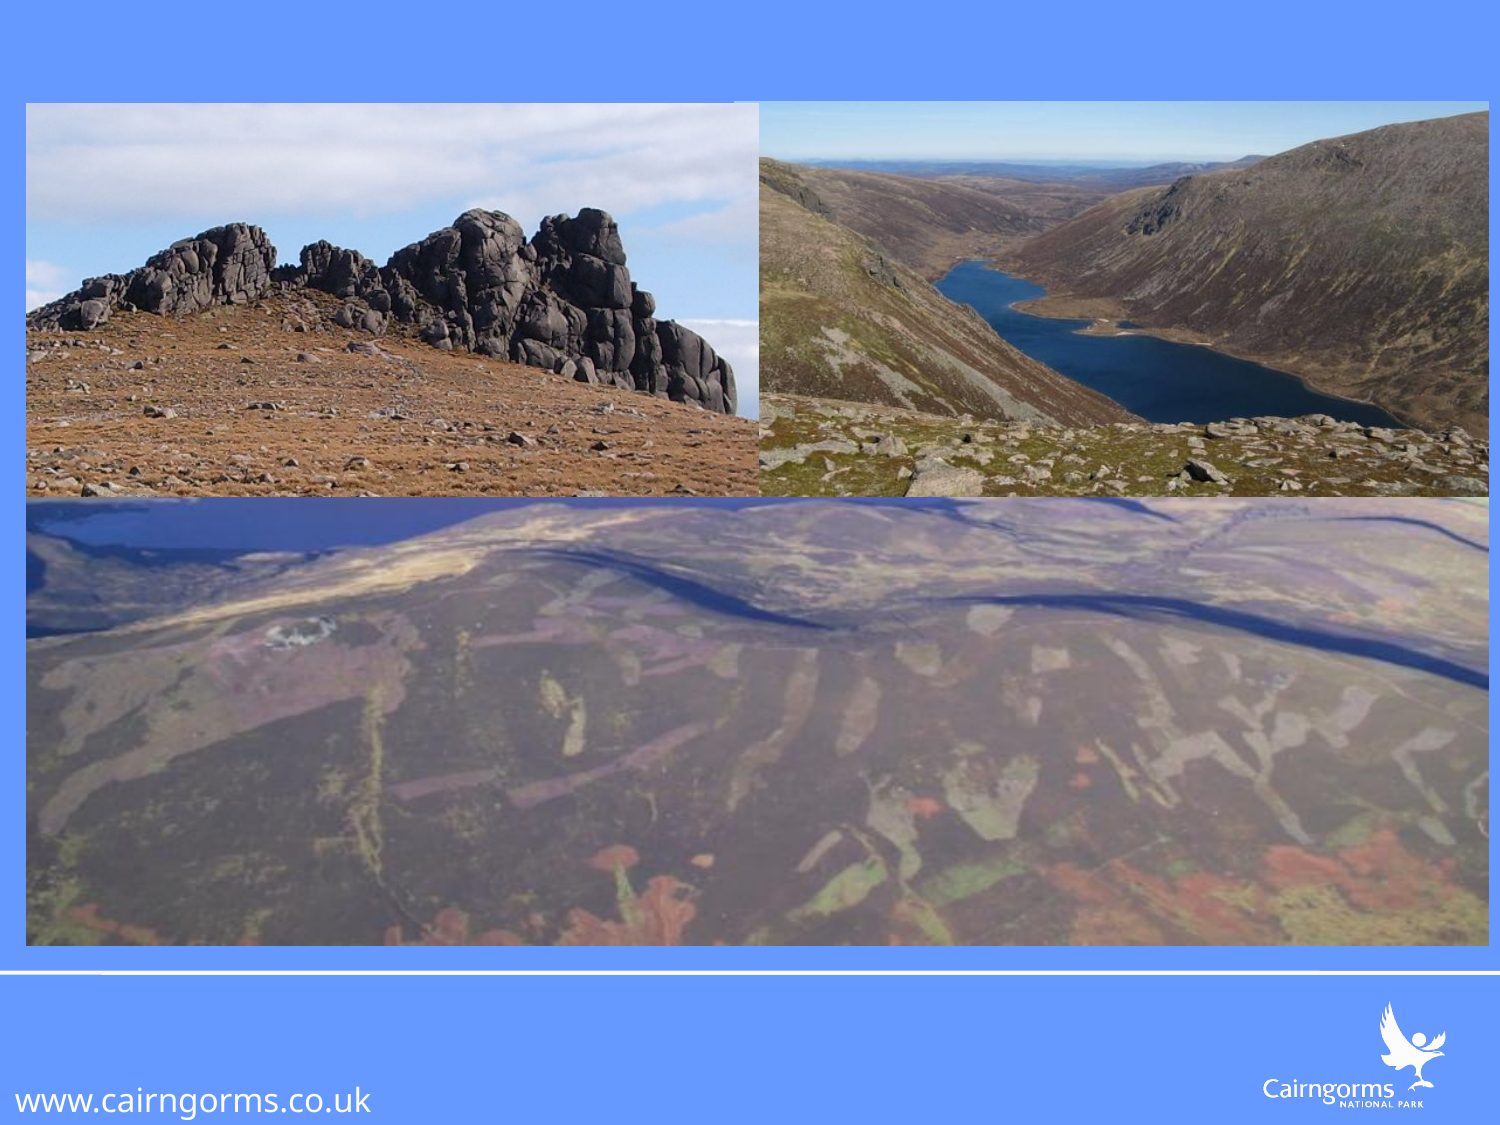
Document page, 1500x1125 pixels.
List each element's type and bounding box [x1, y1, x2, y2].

picture [1242, 979, 1466, 1125]
picture [25, 101, 1489, 947]
